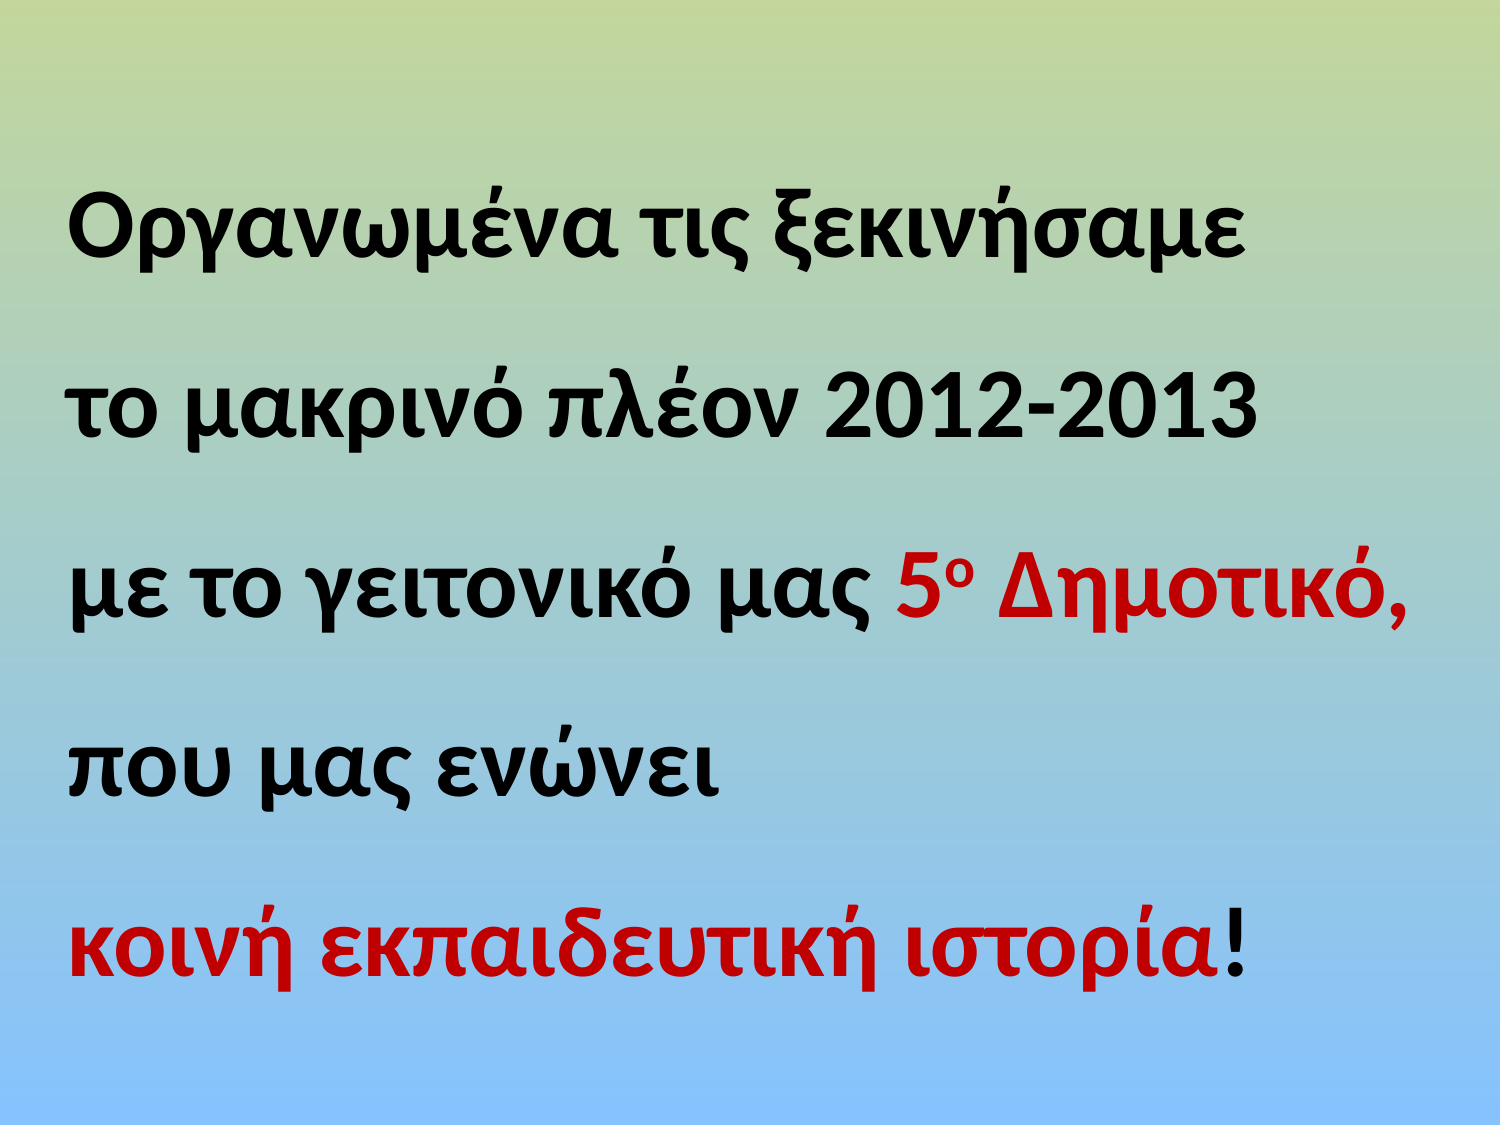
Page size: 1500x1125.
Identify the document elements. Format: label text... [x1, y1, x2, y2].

text_box Οργανωμένα τις ξεκινήσαμε το μακρινό πλέον 2012-2013 με το γειτονικό μας 5ο Δημοτικό, που μας ενώνει κοινή εκπαιδευτική ιστορία! [53, 89, 1500, 1005]
